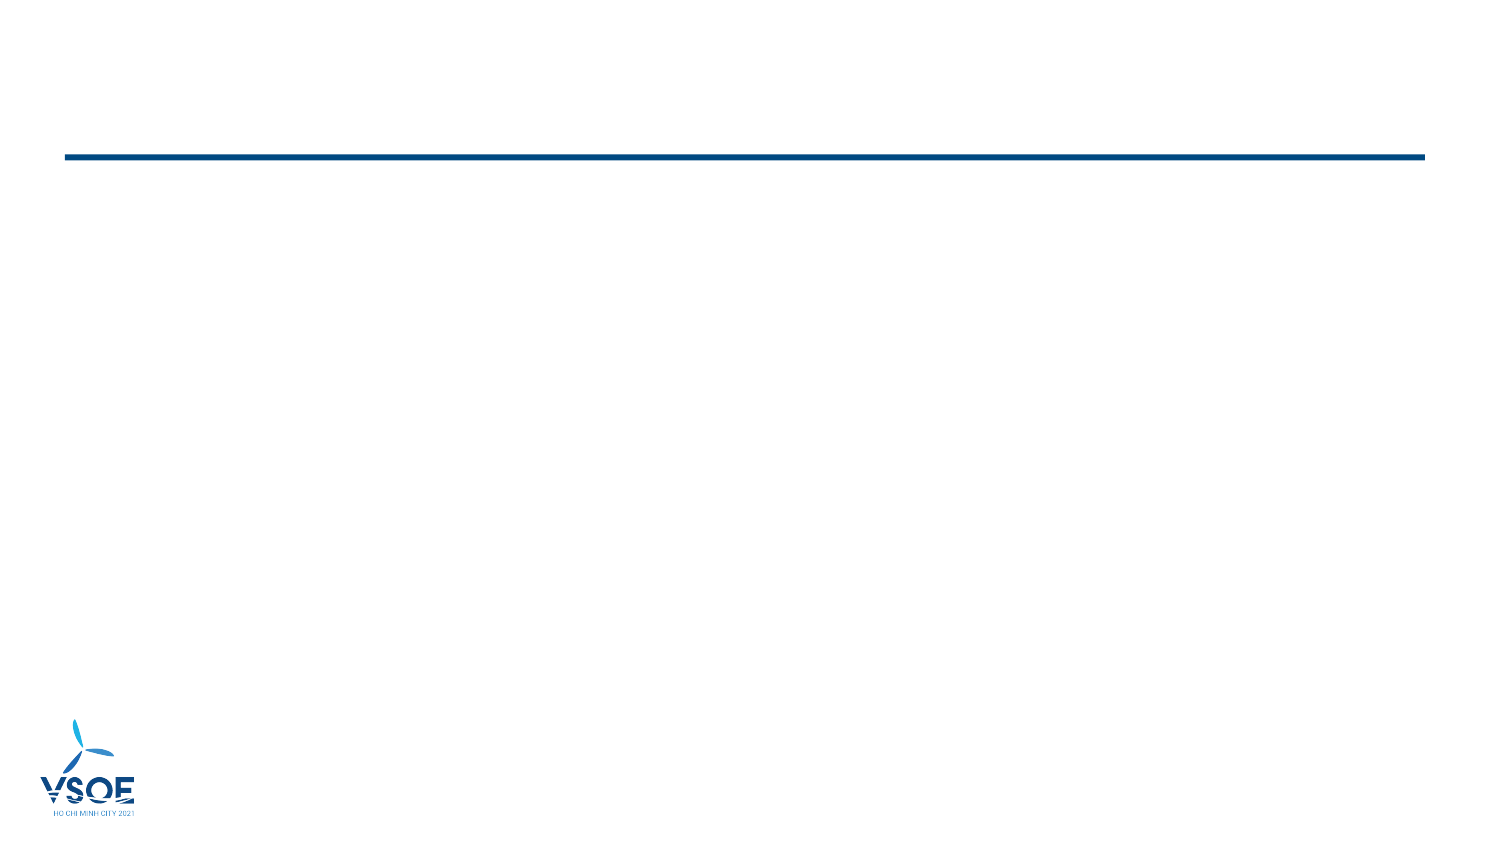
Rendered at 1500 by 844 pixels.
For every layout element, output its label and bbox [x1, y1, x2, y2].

picture [40, 719, 135, 818]
